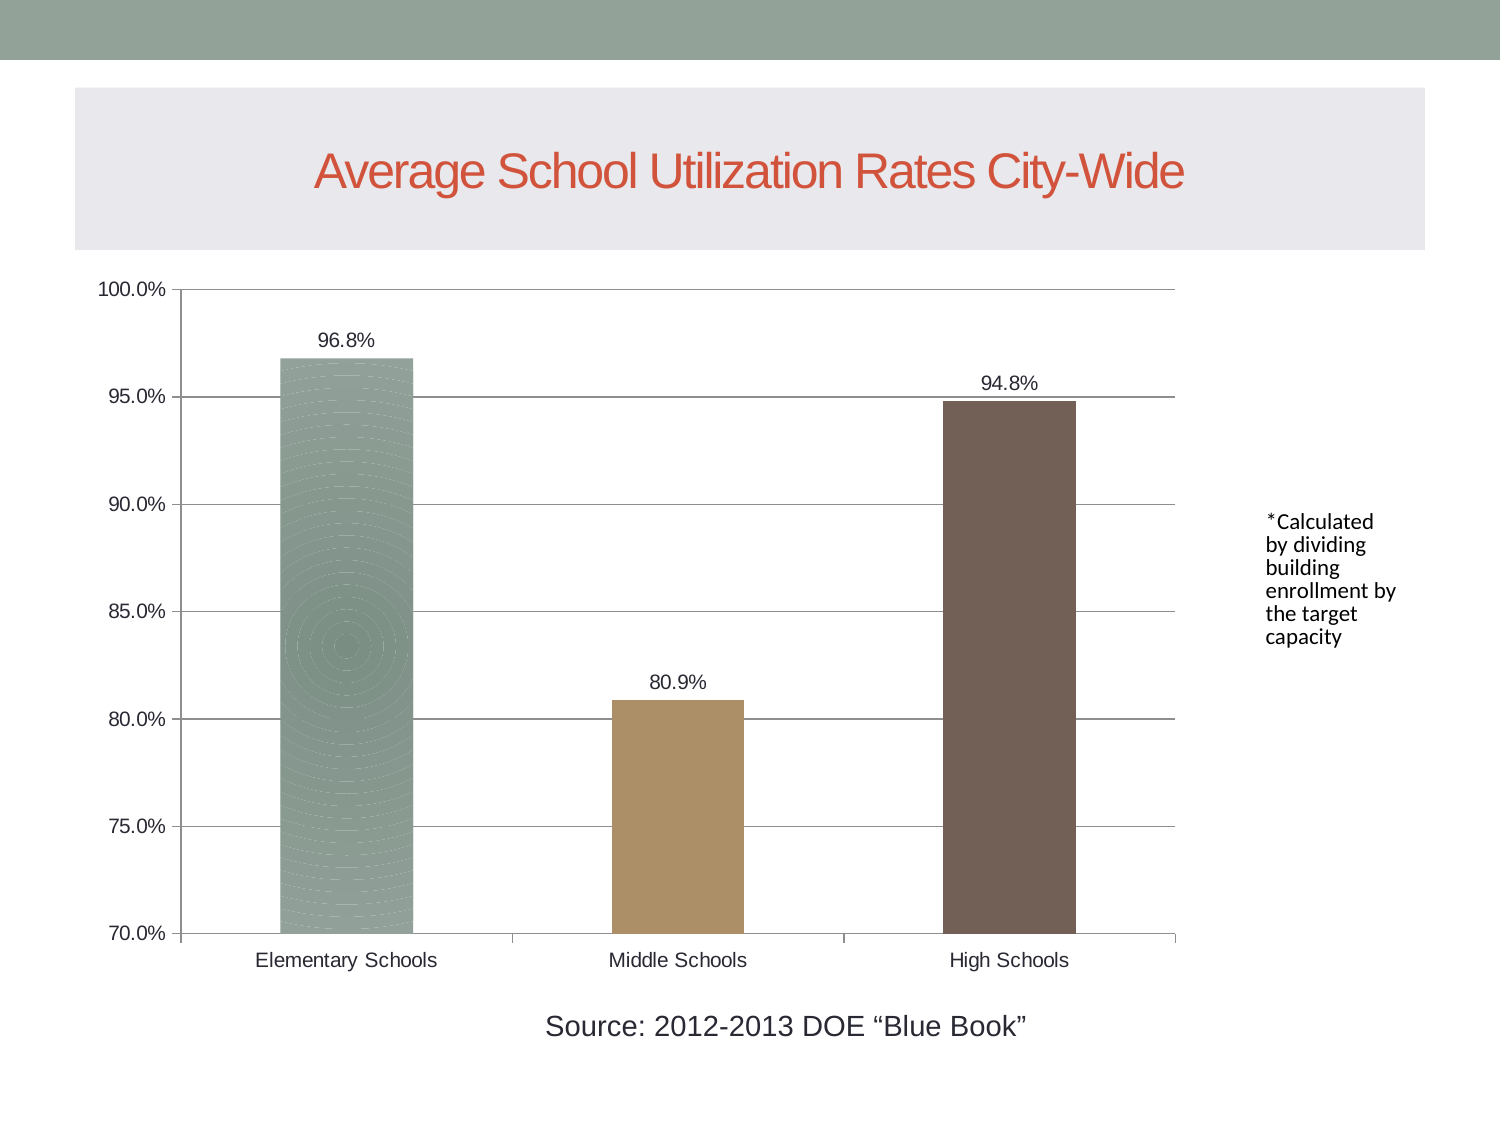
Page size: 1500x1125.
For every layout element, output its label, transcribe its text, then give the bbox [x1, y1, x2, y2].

chart [74, 263, 1240, 987]
text_box Source: 2012-2013 DOE “Blue Book” [75, 999, 1498, 1050]
table_header *Calculated by dividing building enrollment by the target capacity [1264, 510, 1399, 650]
title Average School Utilization Rates City-Wide [75, 87, 1425, 250]
